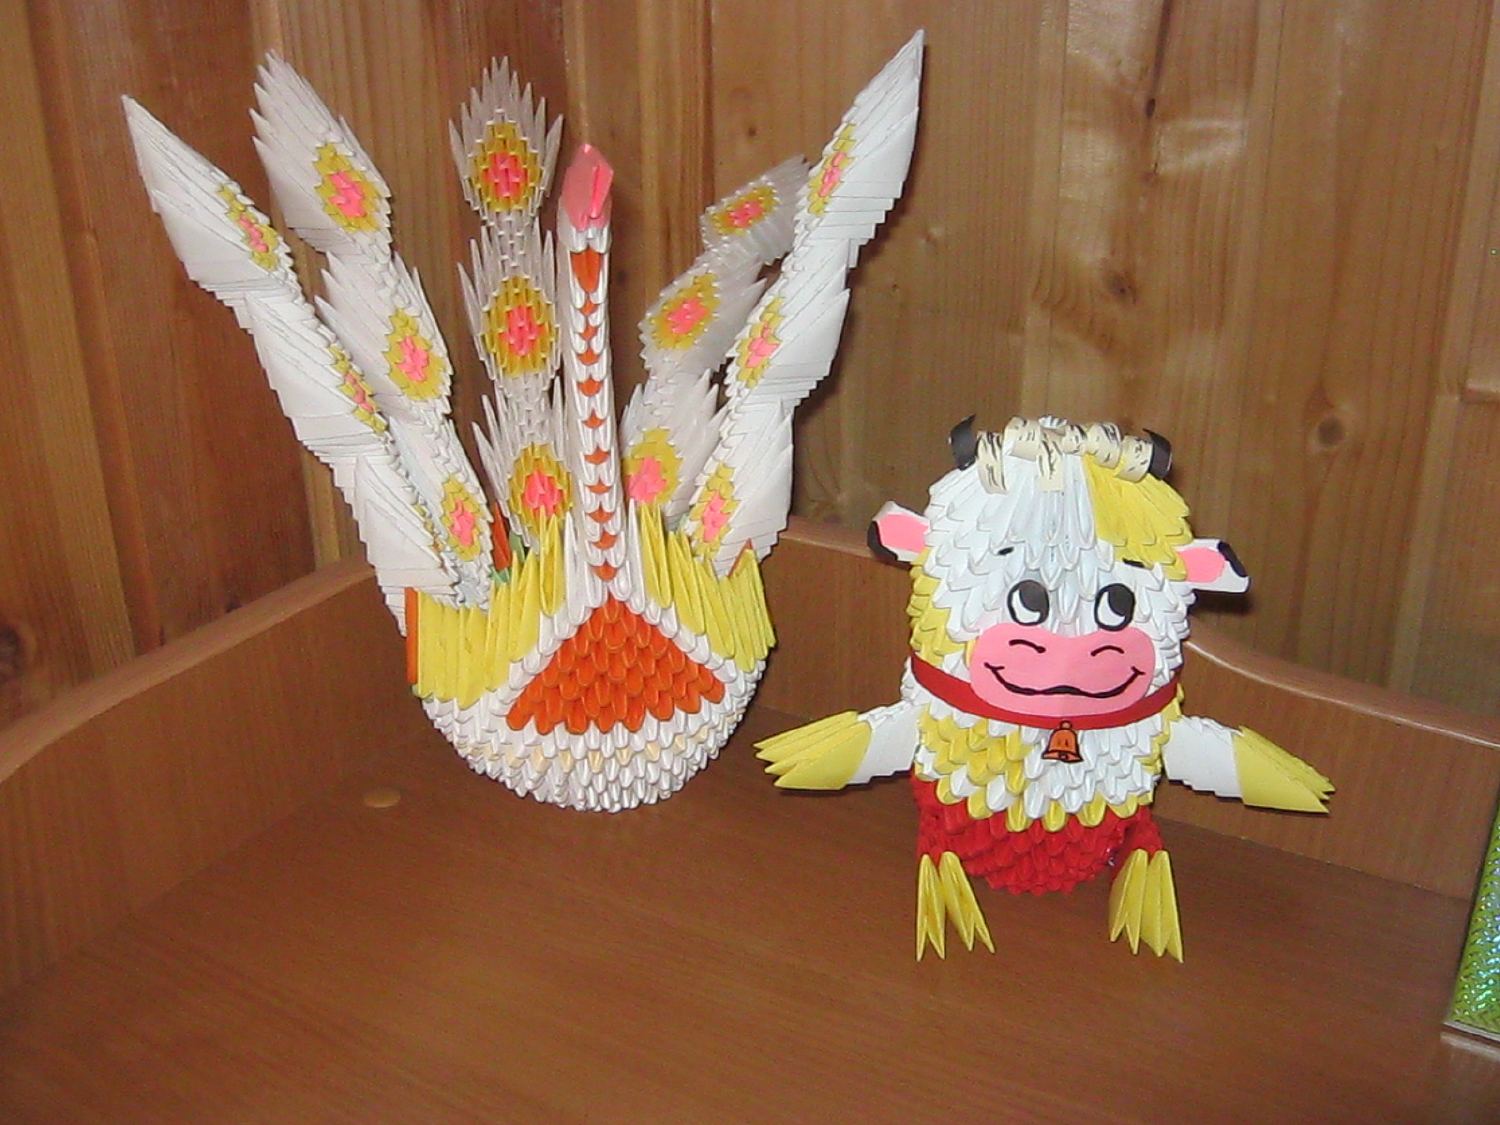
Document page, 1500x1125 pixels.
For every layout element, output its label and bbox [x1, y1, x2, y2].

list [0, 0, 1500, 1125]
